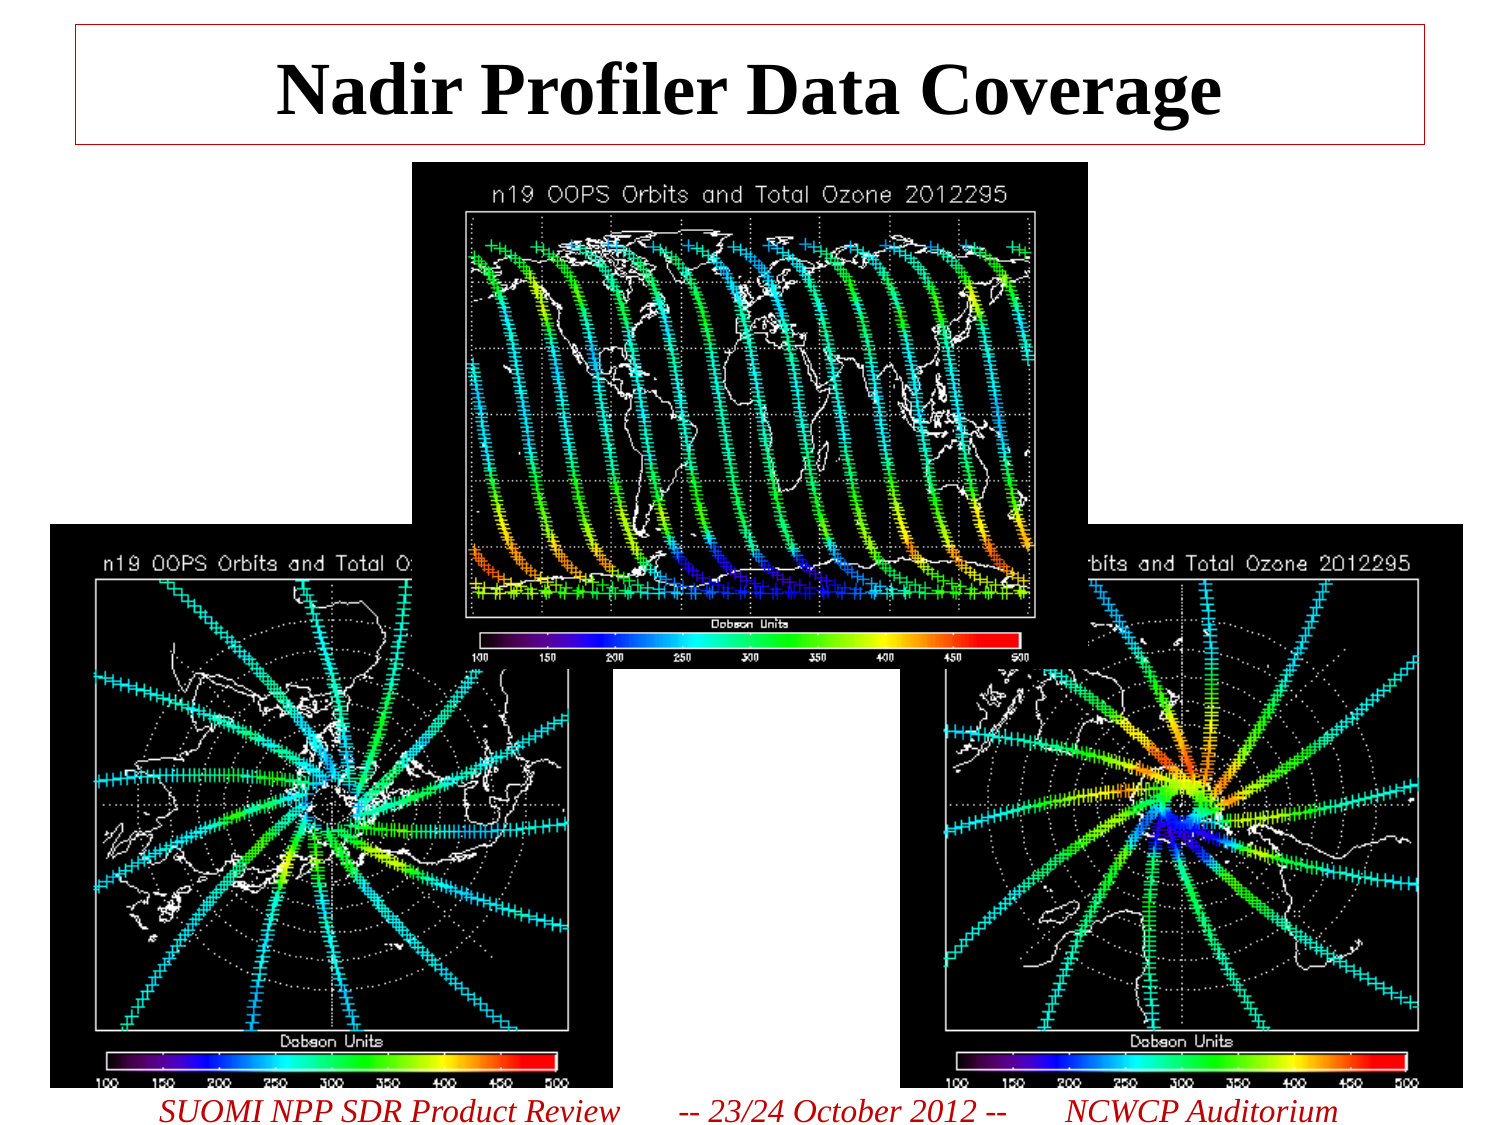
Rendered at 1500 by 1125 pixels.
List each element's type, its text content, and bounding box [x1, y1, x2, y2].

picture [49, 162, 1463, 1088]
text_box SUOMI NPP SDR Product Review -- 23/24 October 2012 -- NCWCP Auditorium [144, 1081, 1356, 1125]
title Nadir Profiler Data Coverage [75, 24, 1425, 145]
